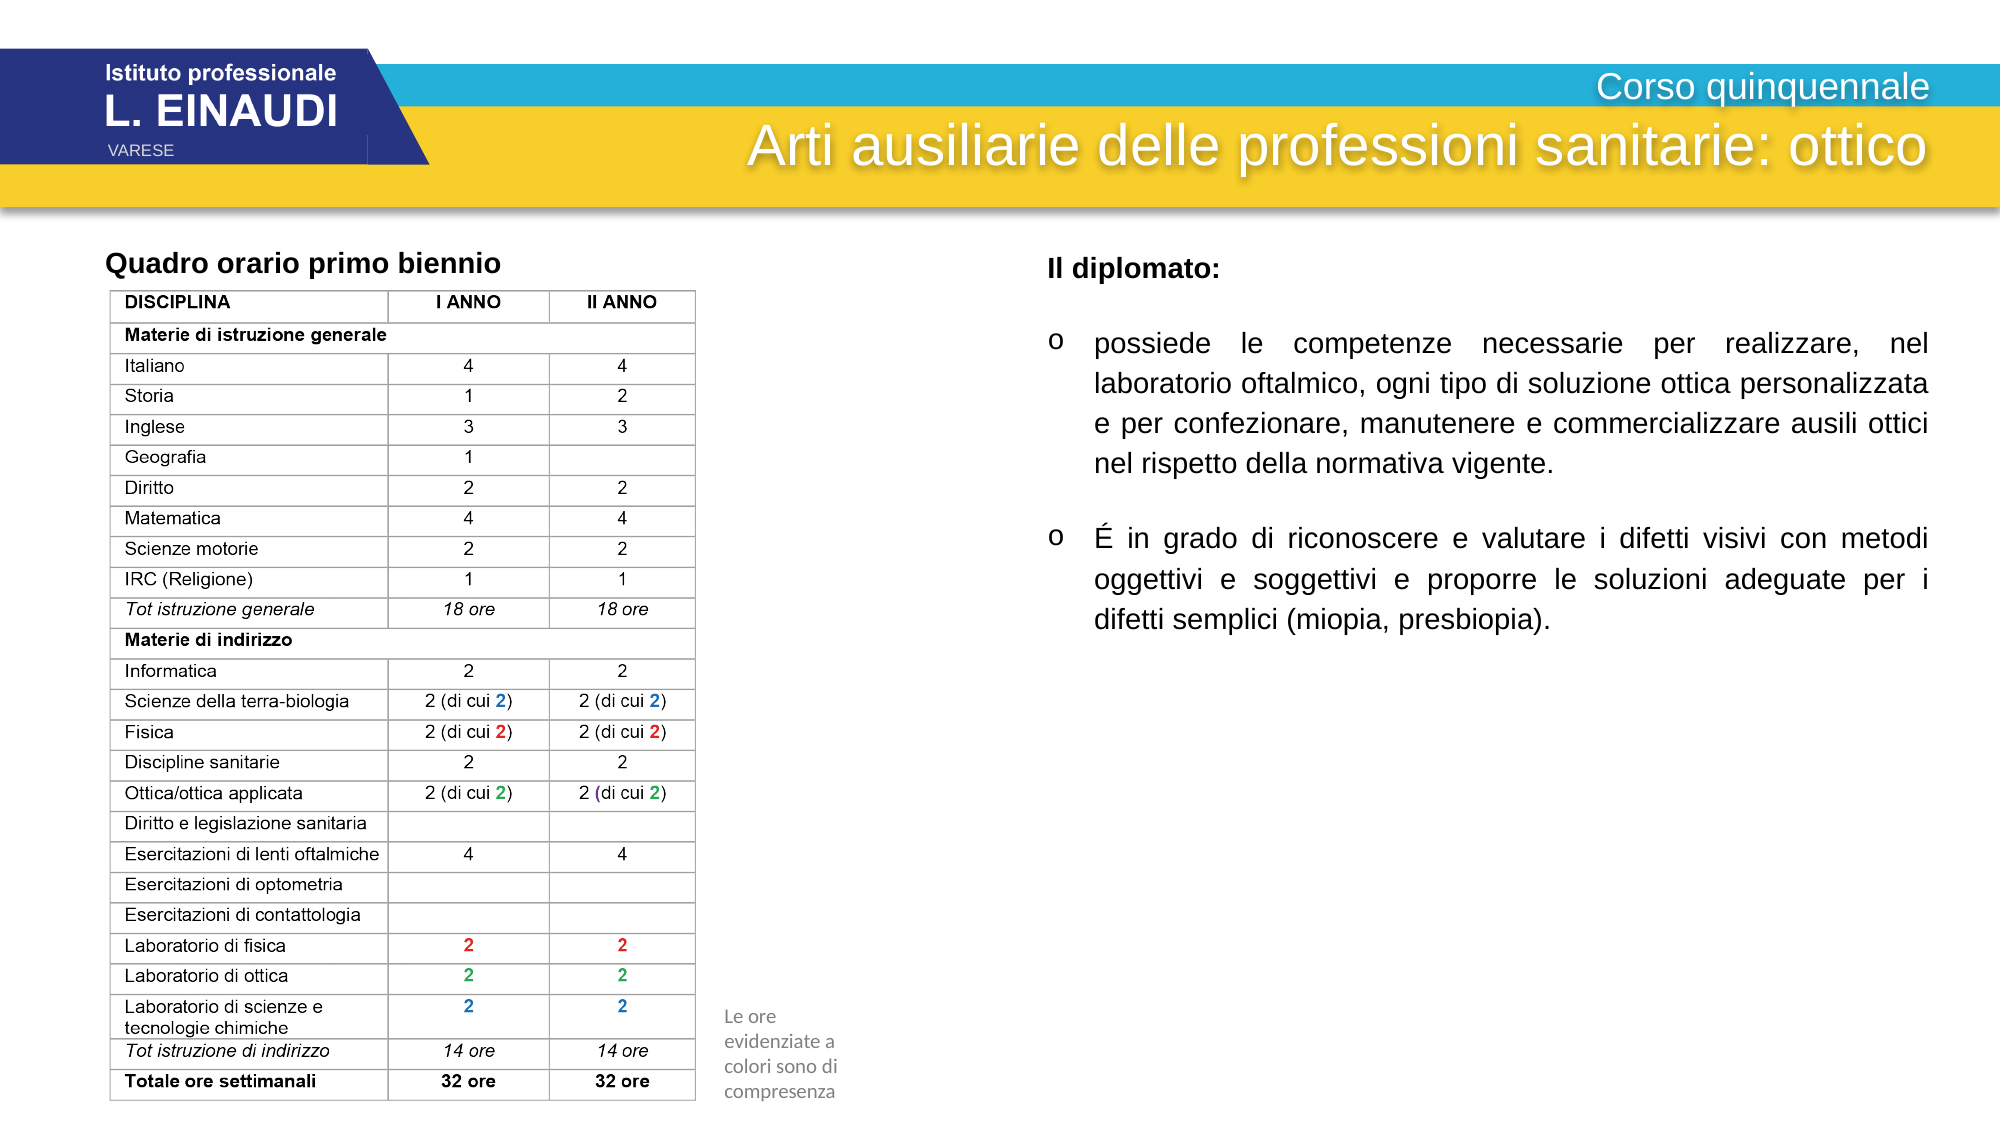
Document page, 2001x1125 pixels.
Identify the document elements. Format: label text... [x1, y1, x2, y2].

text_box Quadro orario primo biennio [90, 240, 575, 278]
picture [74, 54, 369, 135]
text_box Il diplomato: possiede le competenze necessarie per realizzare, nel laboratorio oftalmico, ogni tipo di soluzione ottica personalizzata e per confezionare, manutenere e commercializzare ausili ottici nel rispetto della normativa vigente. É in grado di riconoscere e valutare i difetti visivi con metodi oggettivi e soggettivi e proporre le soluzioni adeguate per i difetti semplici (miopia, presbiopia). [1032, 226, 1945, 659]
picture [109, 283, 696, 1101]
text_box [0, 48, 2000, 208]
text_box Le ore evidenziate a colori sono di compresenza [709, 995, 879, 1111]
